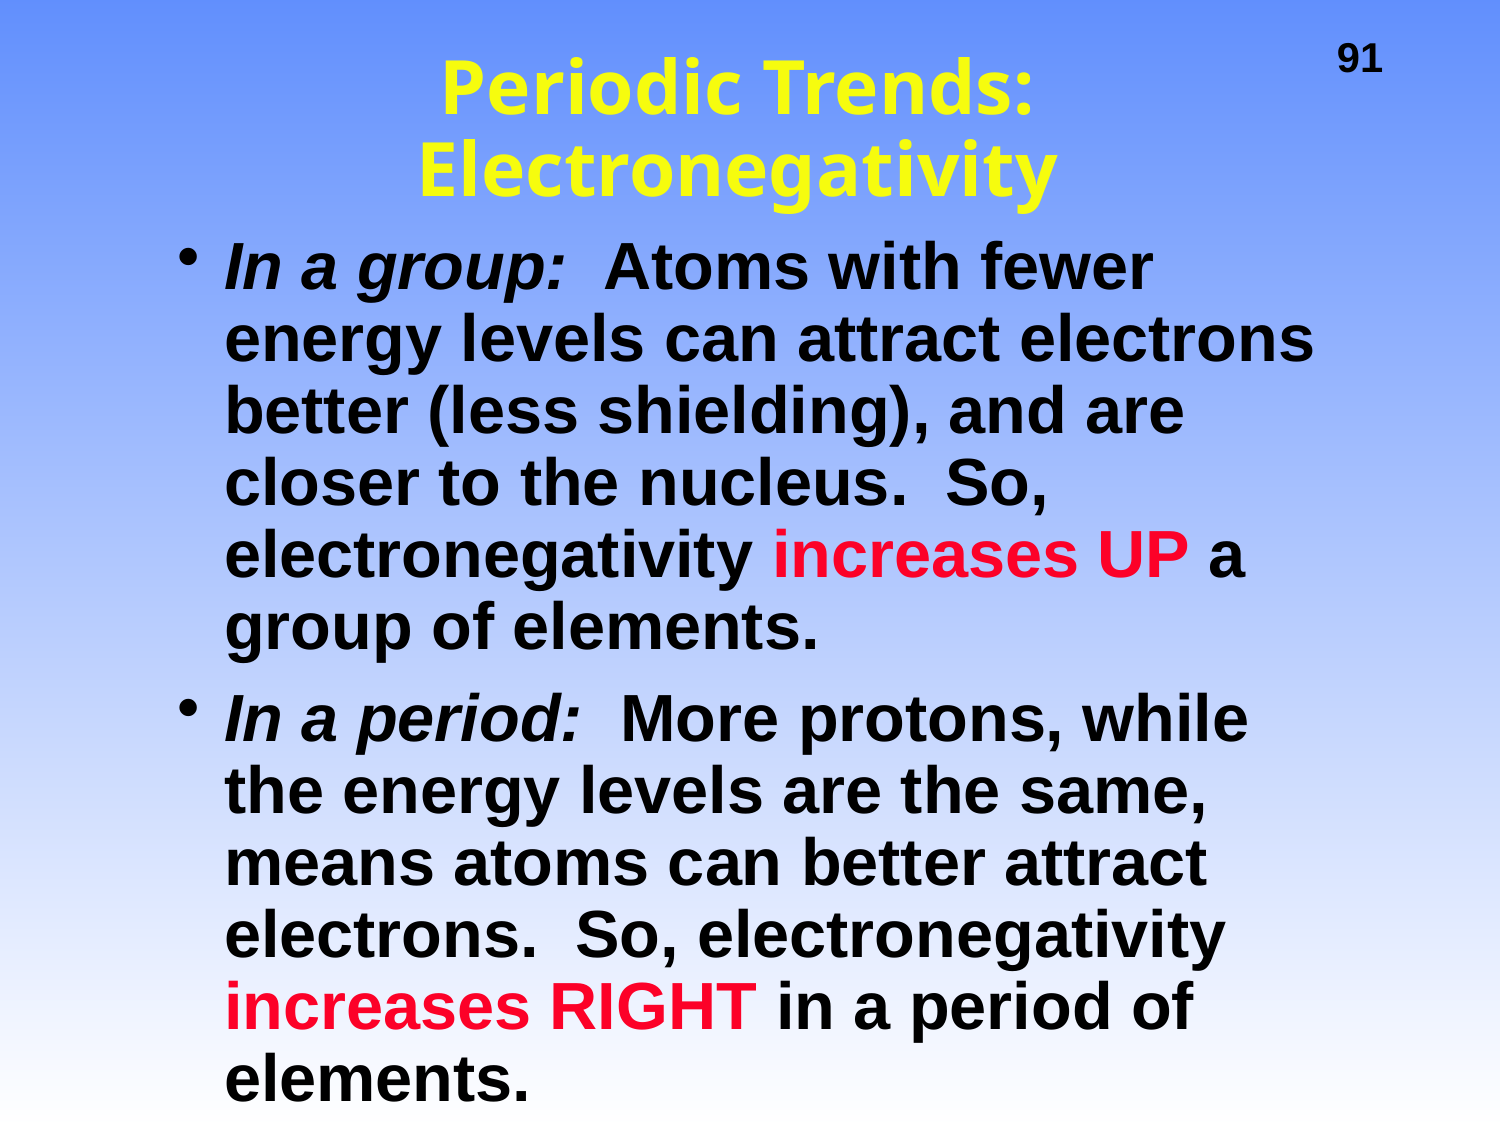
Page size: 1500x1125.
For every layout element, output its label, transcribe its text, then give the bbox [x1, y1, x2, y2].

title Periodic Trends: Electronegativity [150, 37, 1325, 225]
list In a group: Atoms with fewer energy levels can attract electrons better (less shielding), and are closer to the nucleus. So, electronegativity increases UP a group of elements. In a period: More protons, while the energy levels are the same, means atoms can better attract electrons. So, electronegativity increases RIGHT in a period of elements. [162, 224, 1338, 938]
